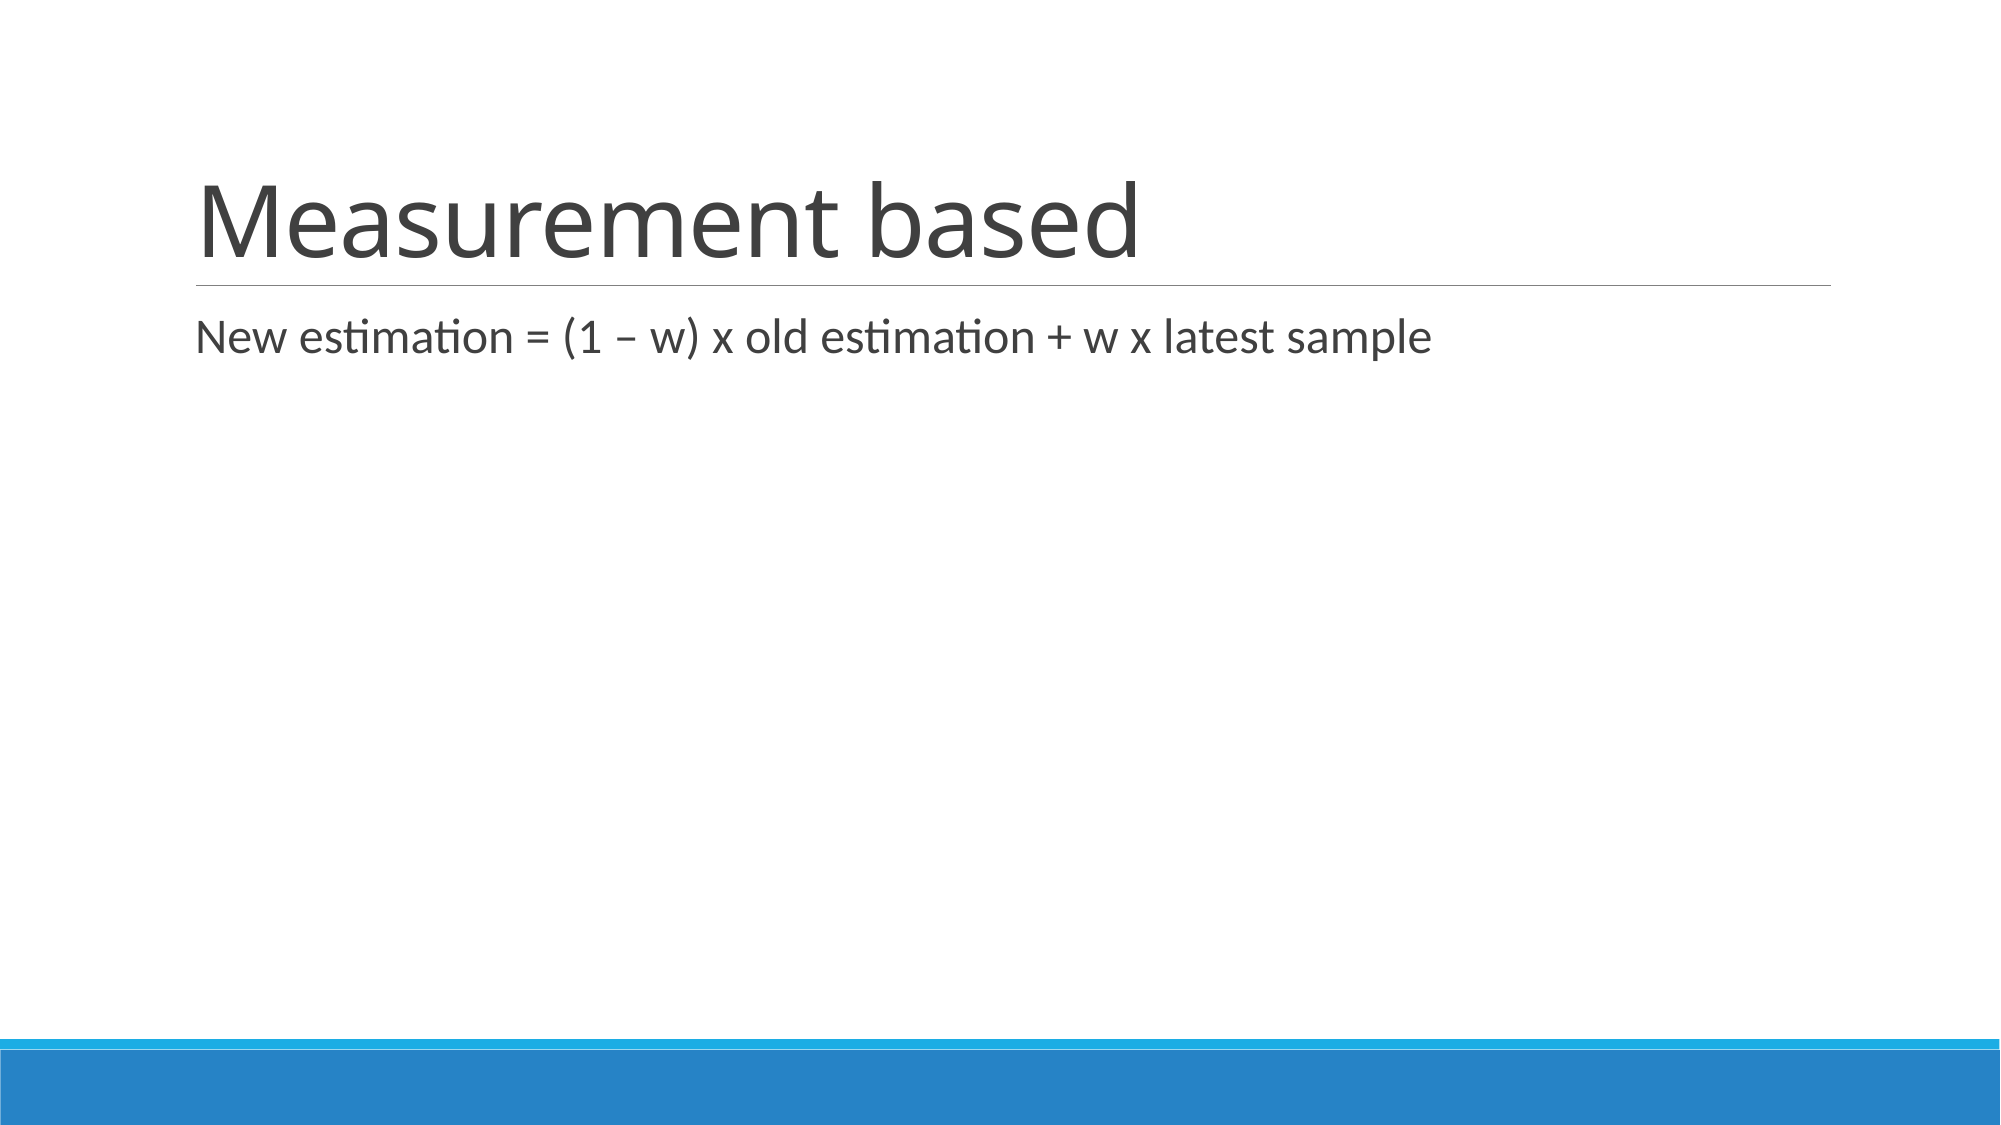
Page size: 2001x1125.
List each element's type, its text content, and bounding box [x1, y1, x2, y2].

list New estimation = (1 – w) x old estimation + w x latest sample [180, 302, 1830, 963]
title Measurement based [180, 47, 1830, 285]
